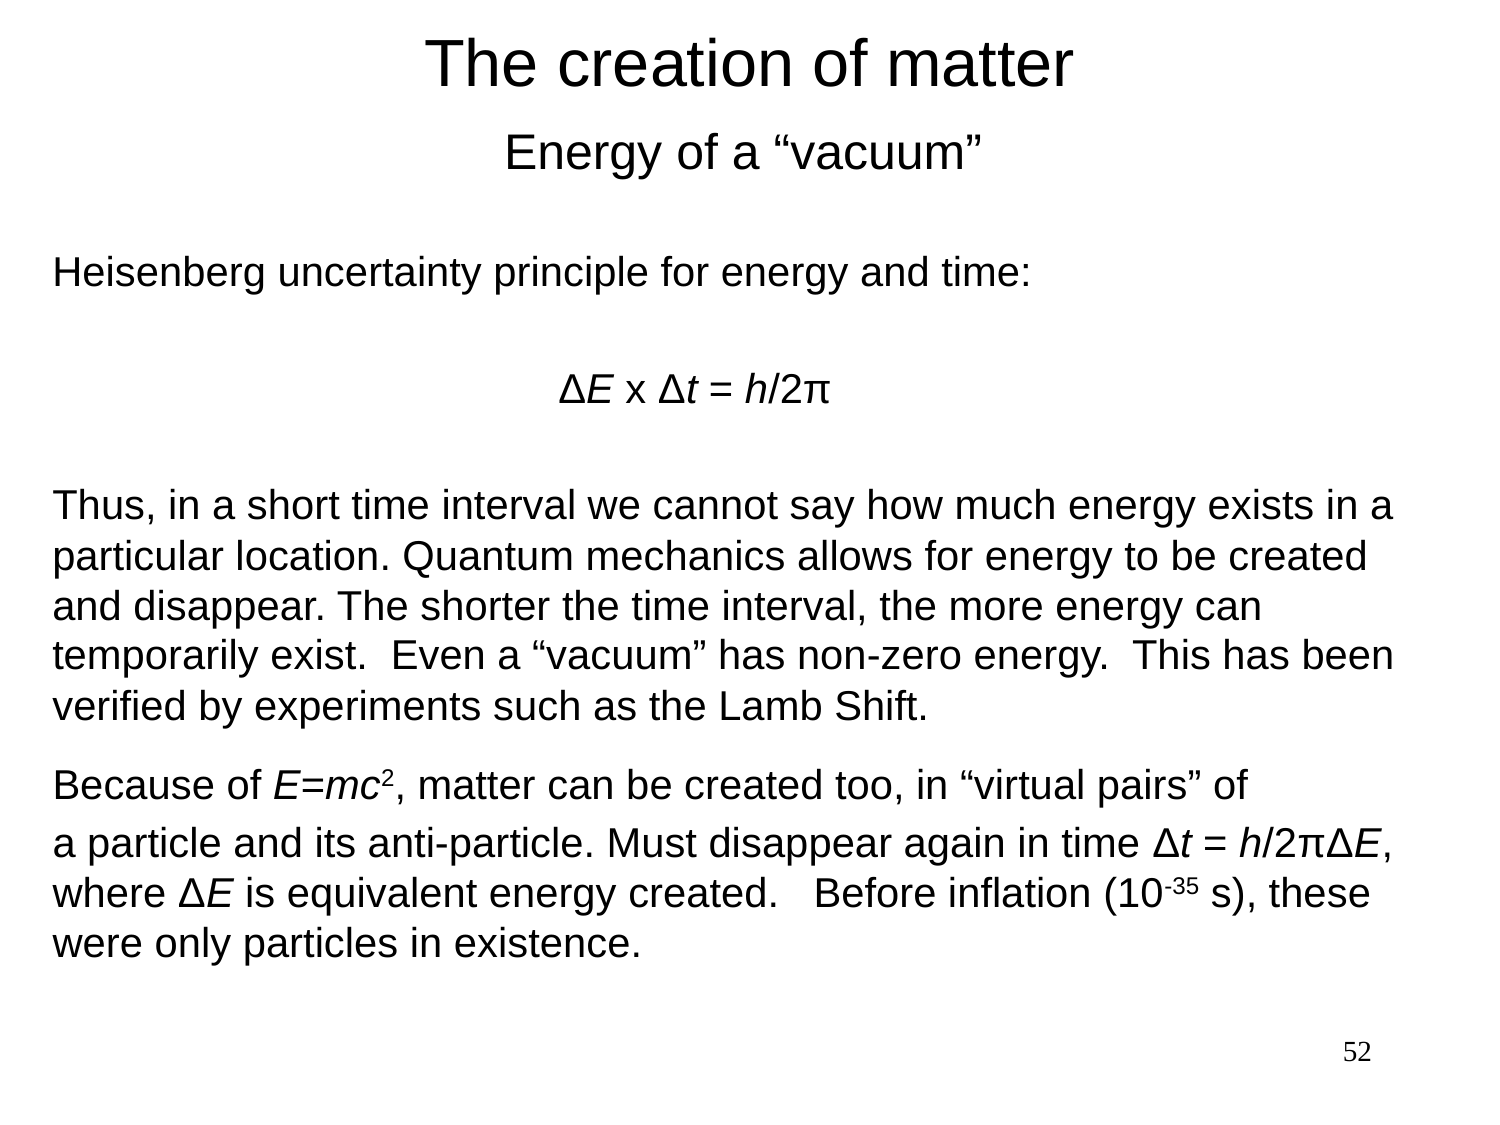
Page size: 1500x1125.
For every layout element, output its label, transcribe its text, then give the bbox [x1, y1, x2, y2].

slide_number 52 [1074, 1024, 1388, 1101]
text_box Heisenberg uncertainty principle for energy and time: ΔE x Δt = h/2π Thus, in a short time interval we cannot say how much energy exists in a particular location. Quantum mechanics allows for energy to be created and disappear. The shorter the time interval, the more energy can temporarily exist. Even a “vacuum” has non-zero energy. This has been verified by experiments such as the Lamb Shift. [37, 237, 1438, 749]
text_box Energy of a “vacuum” [489, 150, 998, 188]
text_box Because of E=mc2, matter can be created too, in “virtual pairs” of a particle and its anti-particle. Must disappear again in time Δt = h/2πΔE, where ΔE is equivalent energy created. Before inflation (10-35 s), these were only particles in existence. [37, 749, 1438, 913]
text_box The creation of matter [112, 12, 1388, 150]
